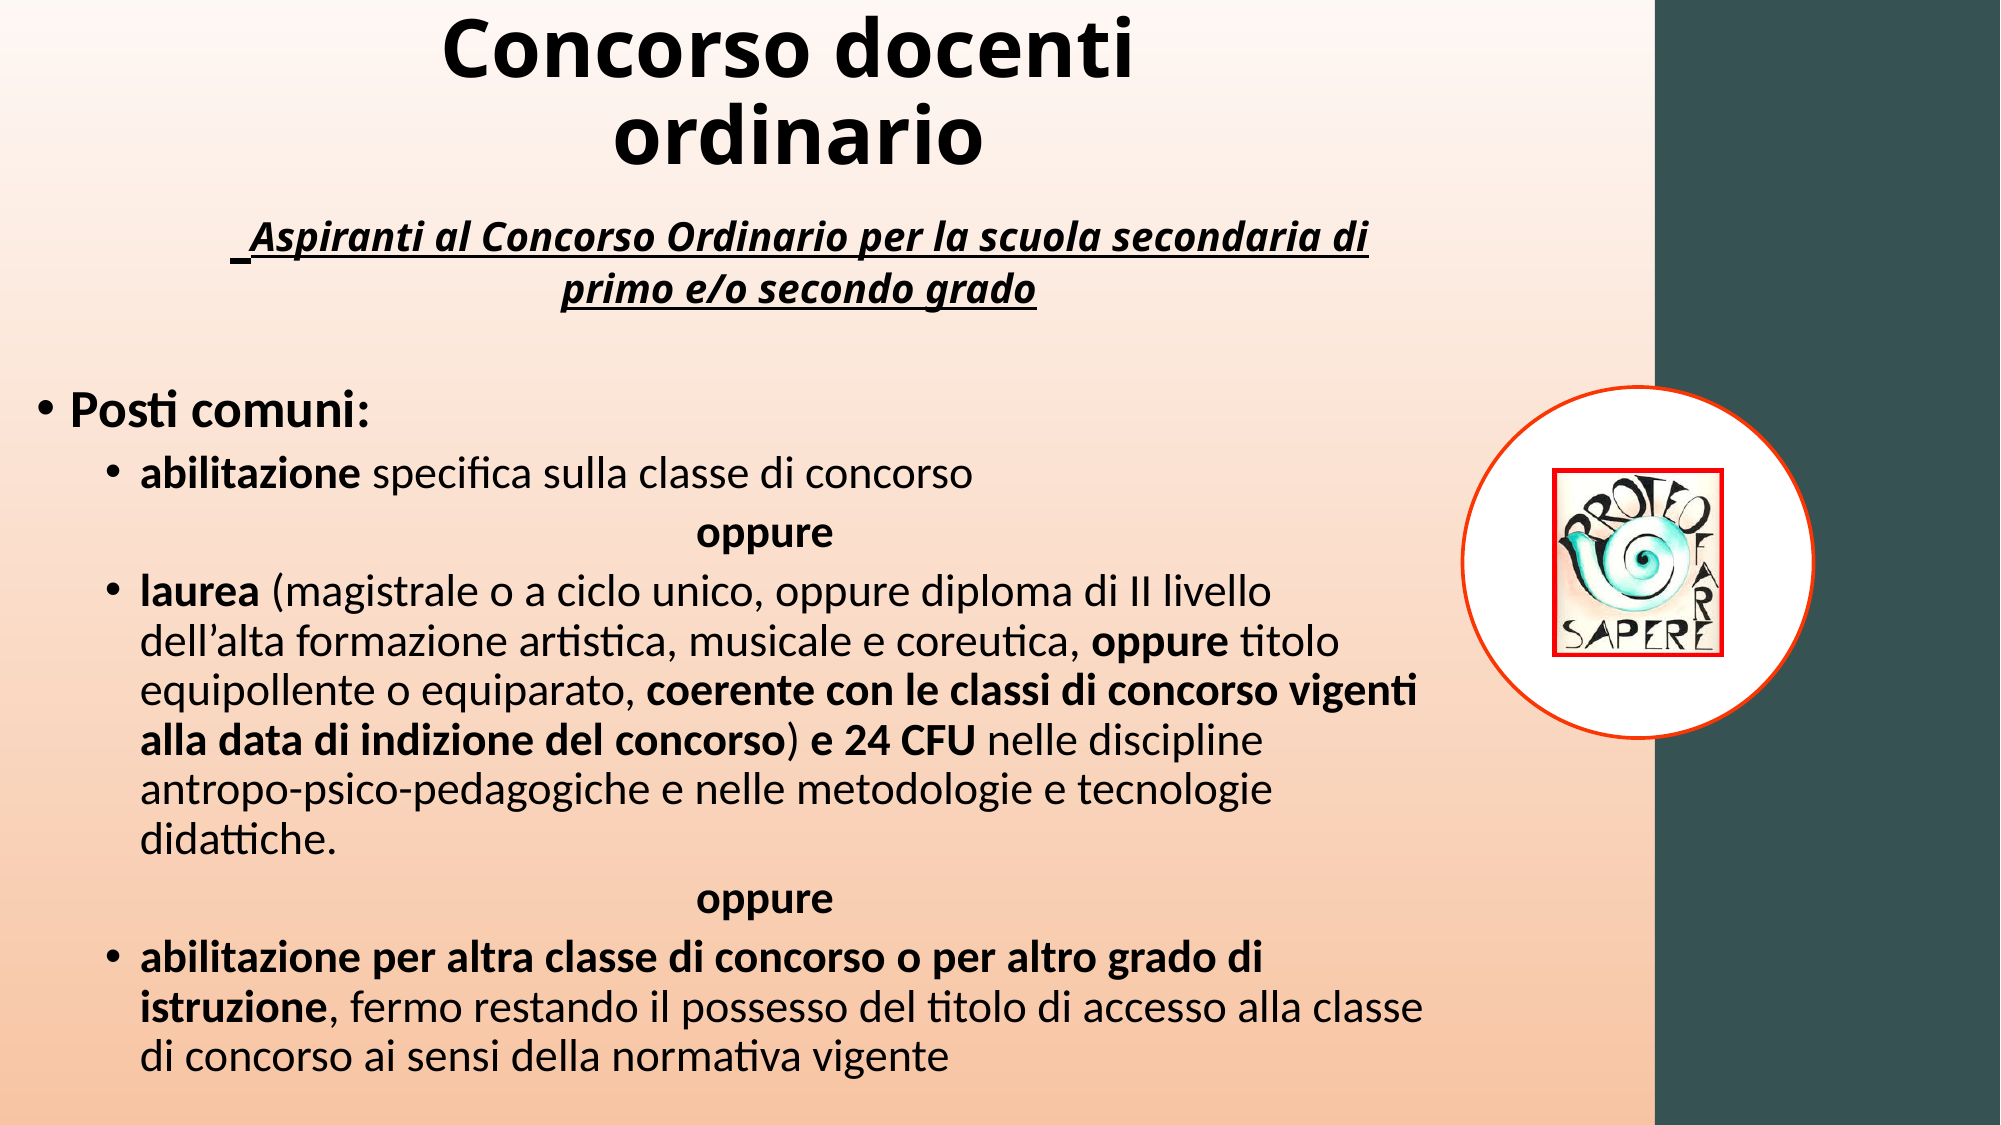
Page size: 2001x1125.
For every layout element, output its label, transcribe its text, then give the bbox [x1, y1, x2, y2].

text_box [1654, 0, 2000, 1125]
text_box [1461, 385, 1815, 740]
picture [1552, 468, 1724, 657]
list Posti comuni: abilitazione specifica sulla classe di concorso oppure laurea (magistrale o a ciclo unico, oppure diploma di II livello dell’alta formazione artistica, musicale e coreutica, oppure titolo equipollente o equiparato, coerente con le classi di concorso vigenti alla data di indizione del concorso) e 24 CFU nelle discipline antropo-psico-pedagogiche e nelle metodologie e tecnologie didattiche. oppure abilitazione per altra classe di concorso o per altro grado di istruzione, fermo restando il possesso del titolo di accesso alla classe di concorso ai sensi della normativa vigente [21, 373, 1440, 1094]
title Concorso docenti ordinario Aspiranti al Concorso Ordinario per la scuola secondaria di primo e/o secondo grado [186, 0, 1413, 321]
